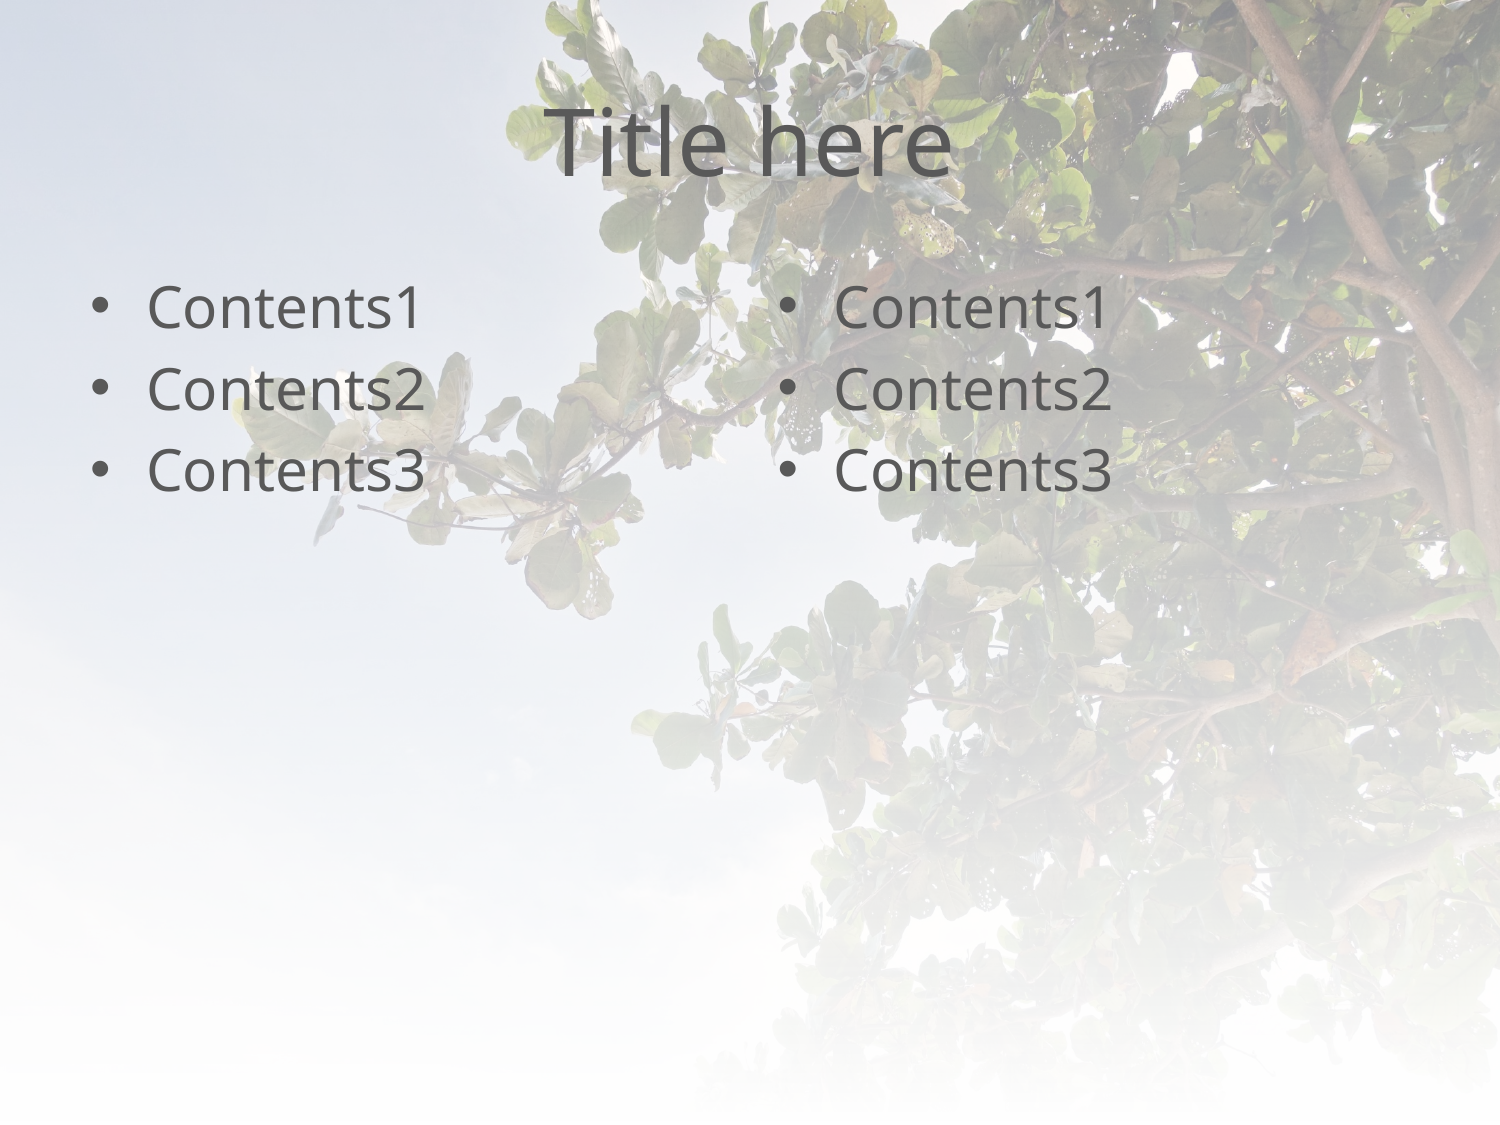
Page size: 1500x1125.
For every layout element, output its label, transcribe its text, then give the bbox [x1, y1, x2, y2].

text_box [0, 0, 1500, 1125]
list Contents1 Contents2 Contents3 [75, 262, 738, 1005]
list Contents1 Contents2 Contents3 [762, 262, 1425, 1005]
title Title here [75, 45, 1425, 233]
